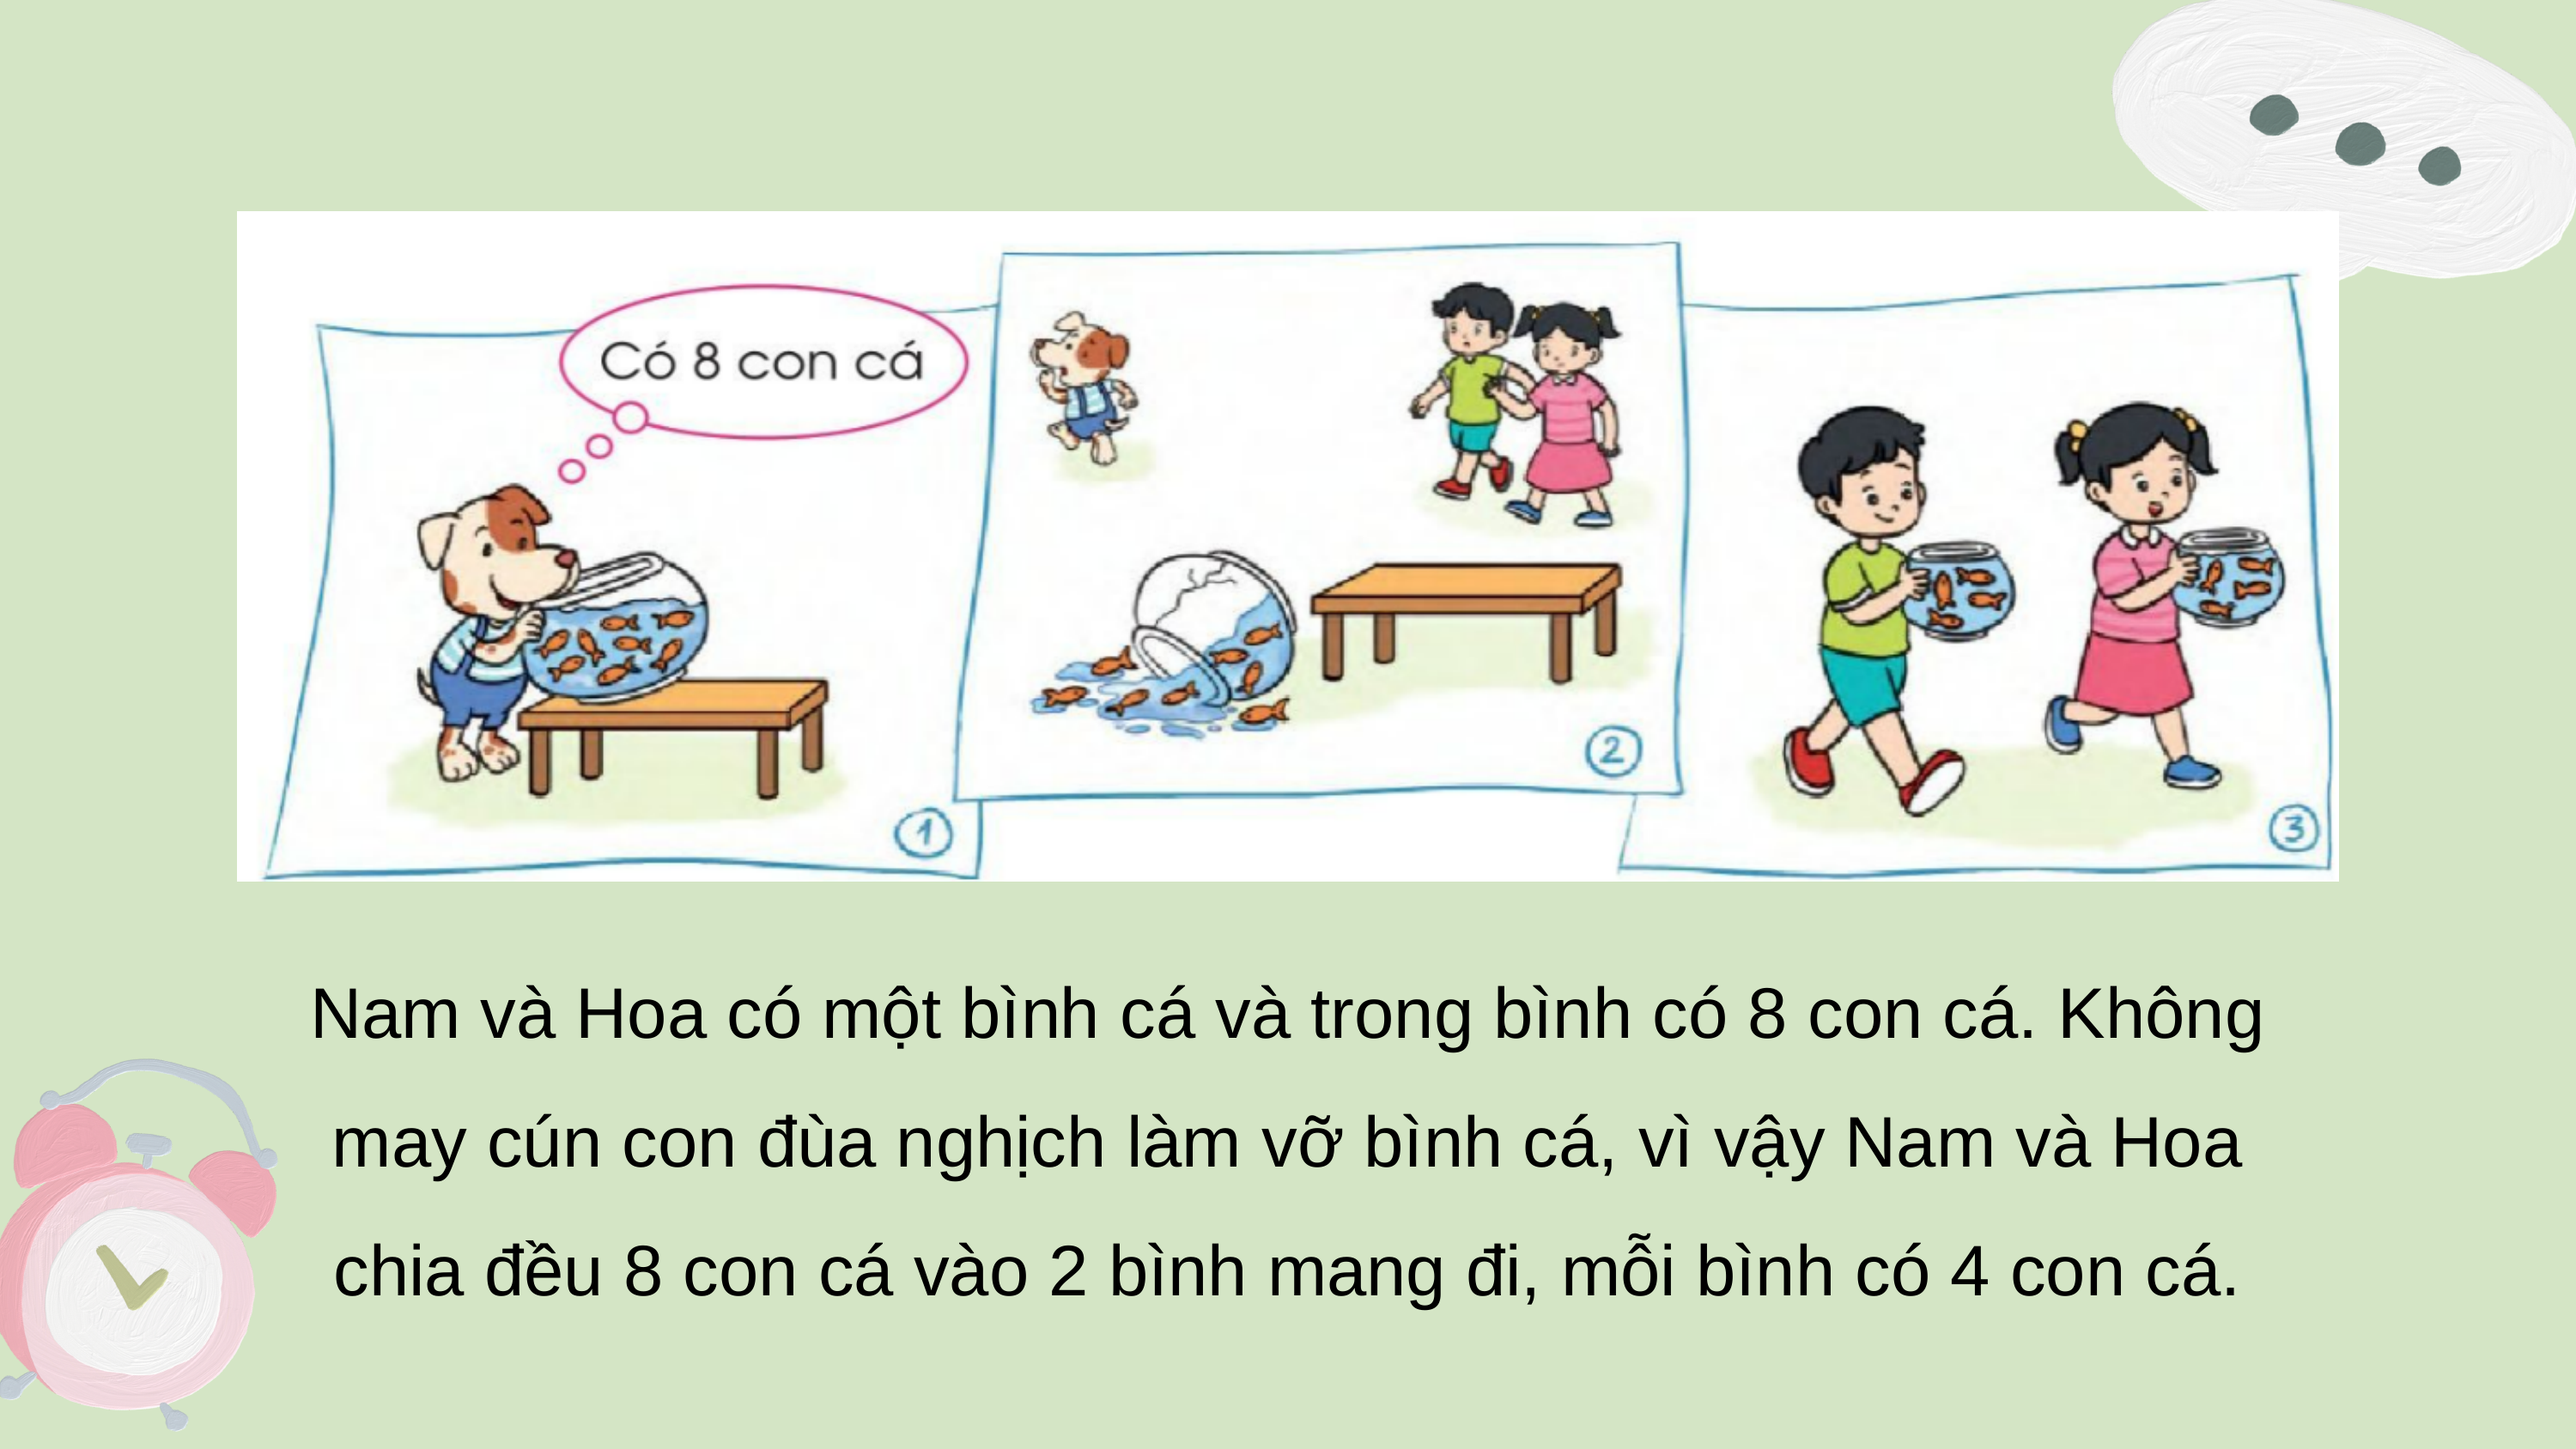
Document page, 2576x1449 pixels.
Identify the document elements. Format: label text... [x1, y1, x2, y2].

text_box Nam và Hoa có một bình cá và trong bình có 8 con cá. Không may cún con đùa nghịch làm vỡ bình cá, vì vậy Nam và Hoa chia đều 8 con cá vào 2 bình mang đi, mỗi bình có 4 con cá. [260, 917, 2316, 1317]
picture [237, 0, 2576, 882]
picture [0, 1032, 266, 1448]
